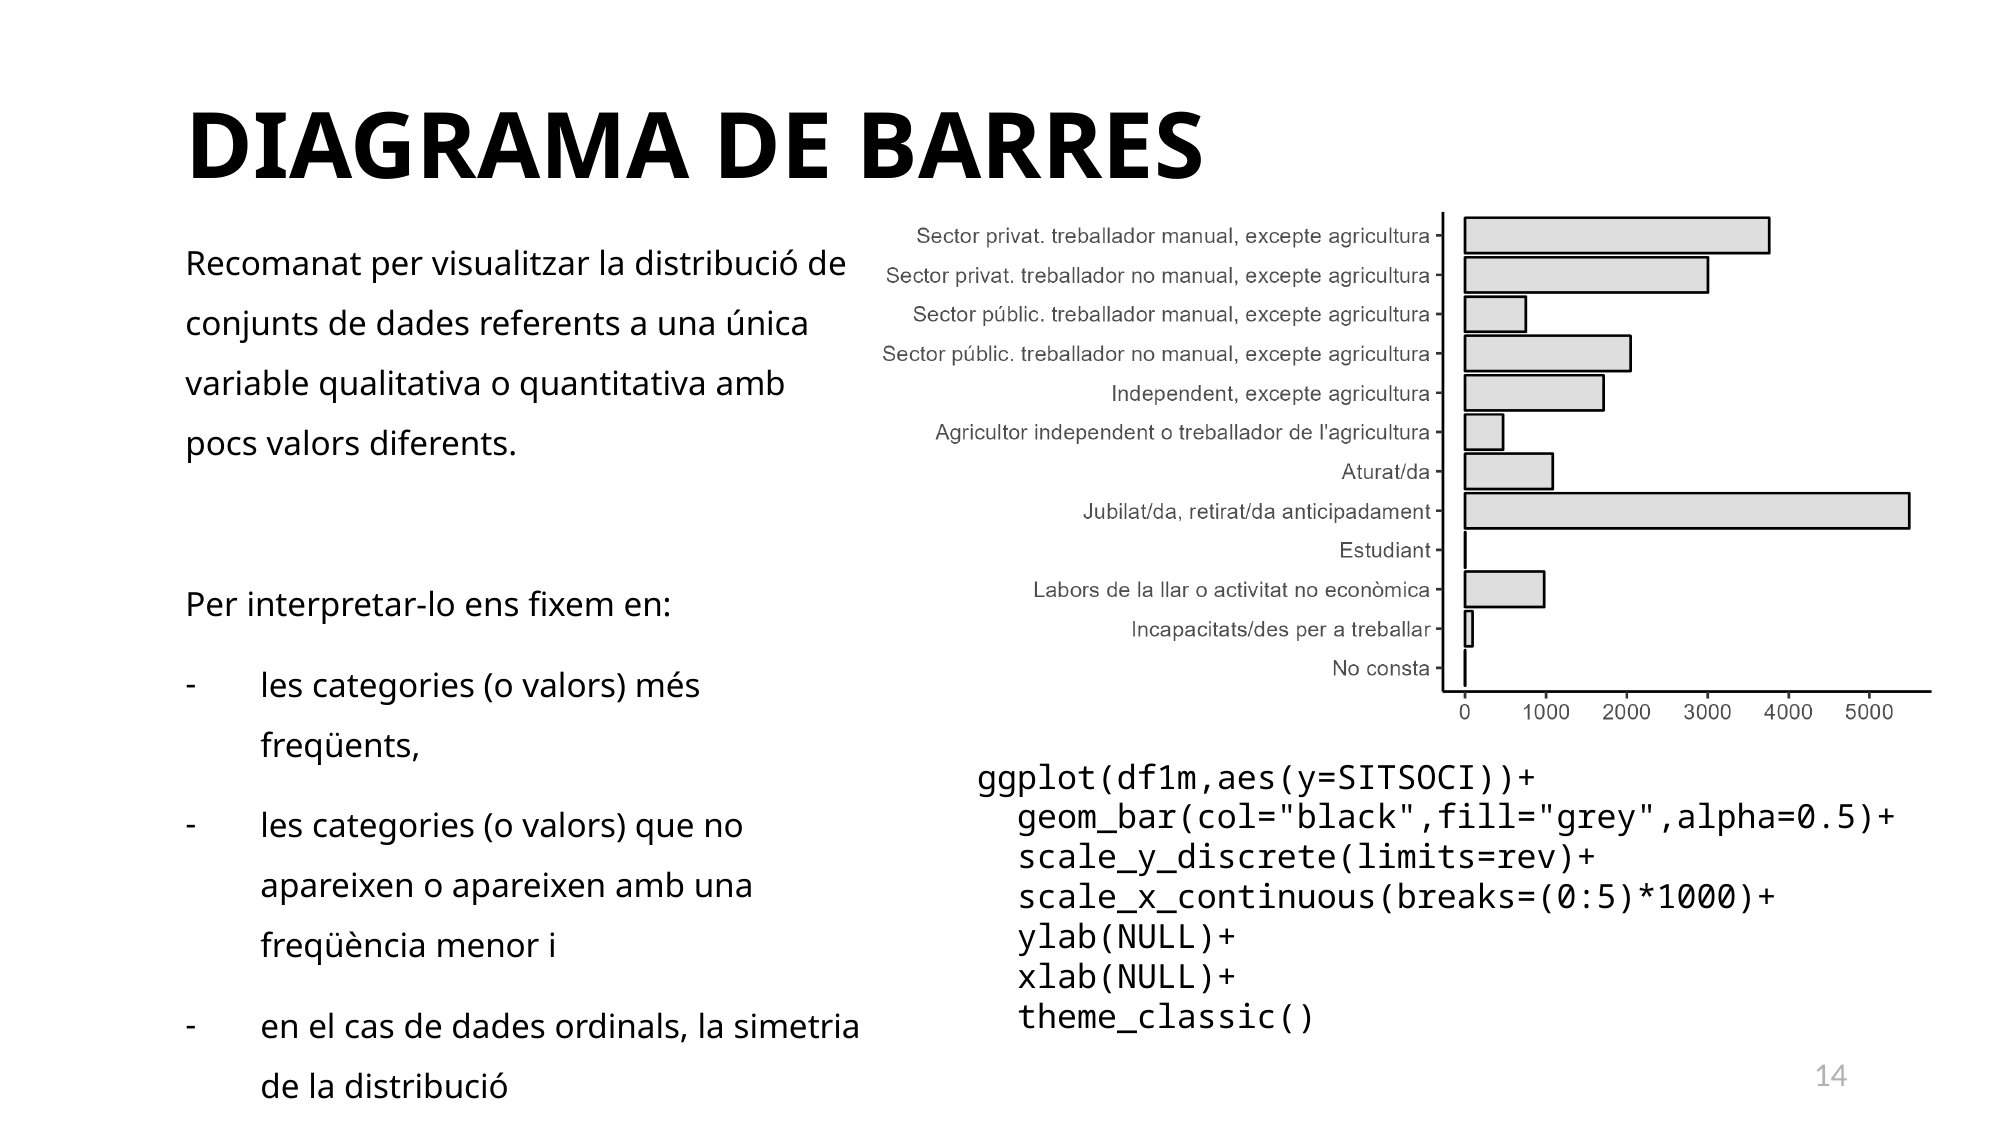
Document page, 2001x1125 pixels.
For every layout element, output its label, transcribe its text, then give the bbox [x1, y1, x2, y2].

list Recomanat per visualitzar la distribució de conjunts de dades referents a una única variable qualitativa o quantitativa amb pocs valors diferents. Per interpretar-lo ens fixem en: les categories (o valors) més freqüents, les categories (o valors) que no apareixen o apareixen amb una freqüència menor i en el cas de dades ordinals, la simetria de la distribució [170, 214, 879, 1080]
text_box ggplot(df1m,aes(y=SITSOCI))+ geom_bar(col="black",fill="grey",alpha=0.5)+ scale_y_discrete(limits=rev)+ scale_x_continuous(breaks=(0:5)*1000)+ ylab(NULL)+ xlab(NULL)+ theme_classic() [962, 748, 2000, 1043]
picture [868, 198, 1945, 737]
slide_number 14 [1412, 1043, 1863, 1103]
list Diagrama de barres [170, 92, 1826, 199]
